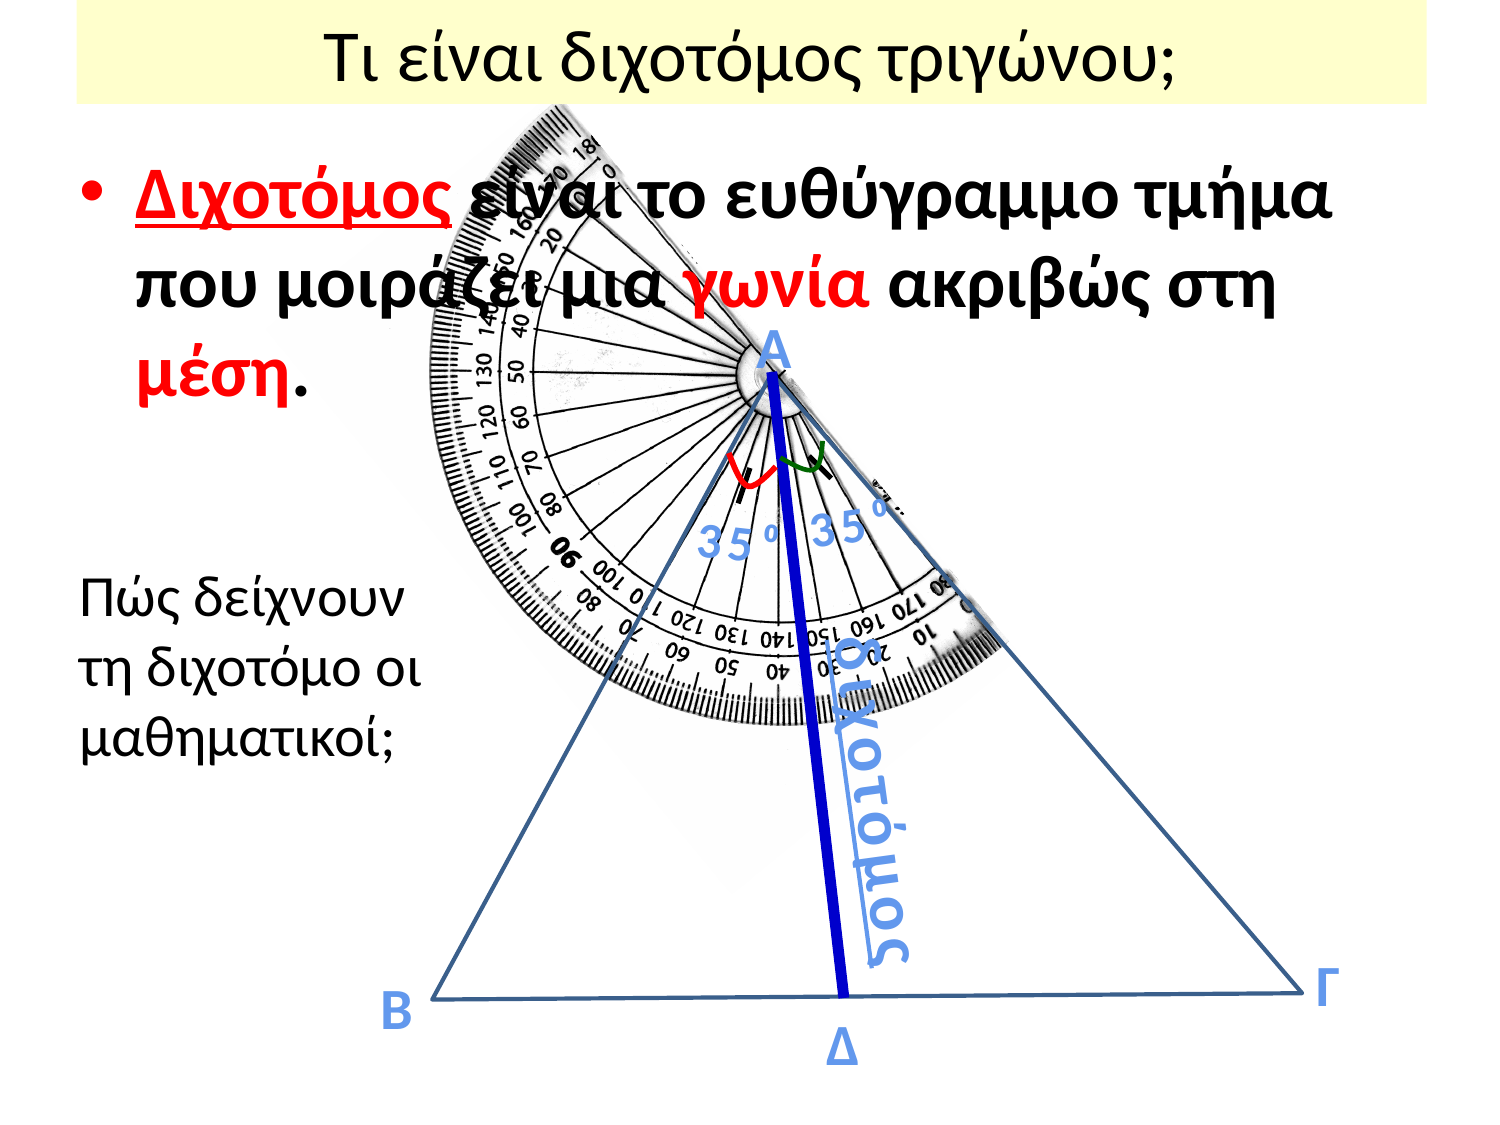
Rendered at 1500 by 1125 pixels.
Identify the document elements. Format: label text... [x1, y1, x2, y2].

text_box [737, 467, 751, 504]
title Τι είναι διχοτόμος τριγώνου; [76, 0, 1427, 104]
text_box [848, 653, 1301, 999]
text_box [771, 371, 845, 999]
picture [276, 303, 1010, 680]
text_box Β [364, 964, 428, 1050]
text_box Δ [811, 999, 876, 1085]
text_box Πώς δείχνουν τη διχοτόμο οι μαθηματικοί; [64, 550, 467, 776]
text_box Διχοτόμος είναι το ευθύγραμμο τμήμα που μοιράζει μια γωνία ακριβώς στη μέση. [64, 137, 1459, 421]
text_box Γ [1301, 940, 1356, 1026]
text_box [430, 687, 766, 1002]
